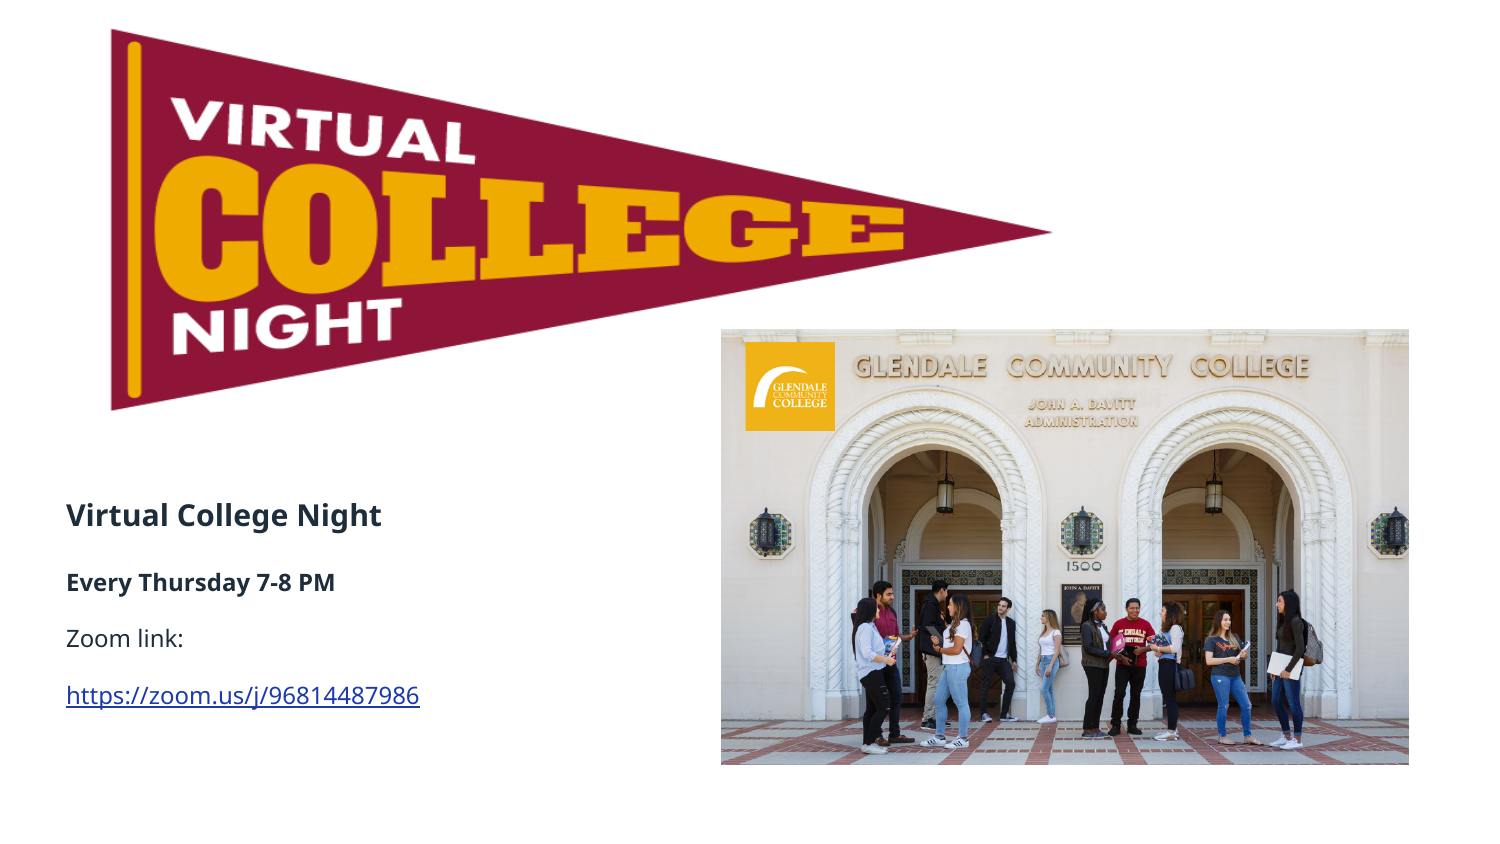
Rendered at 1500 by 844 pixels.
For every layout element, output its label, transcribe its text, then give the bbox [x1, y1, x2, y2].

picture [16, 0, 1409, 765]
list Virtual College Night Every Thursday 7-8 PM Zoom link: https://zoom.us/j/96814487986 [51, 674, 662, 787]
